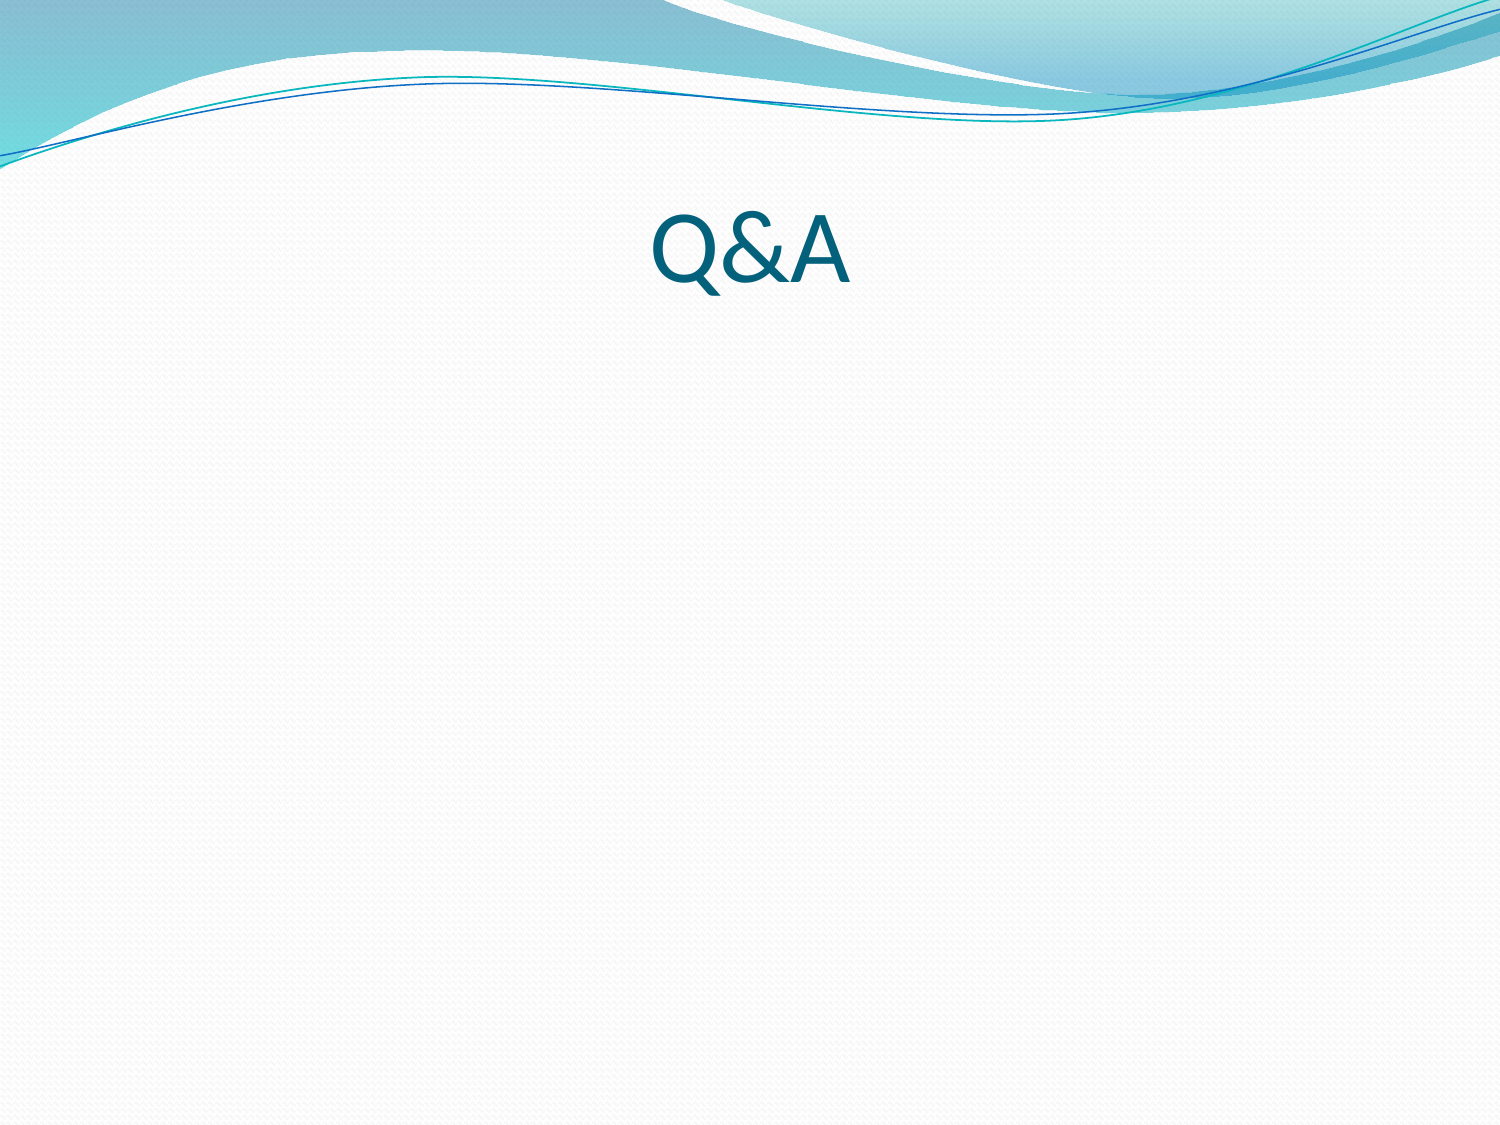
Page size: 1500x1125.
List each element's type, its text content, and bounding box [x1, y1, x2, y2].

title Q&A [75, 115, 1425, 303]
